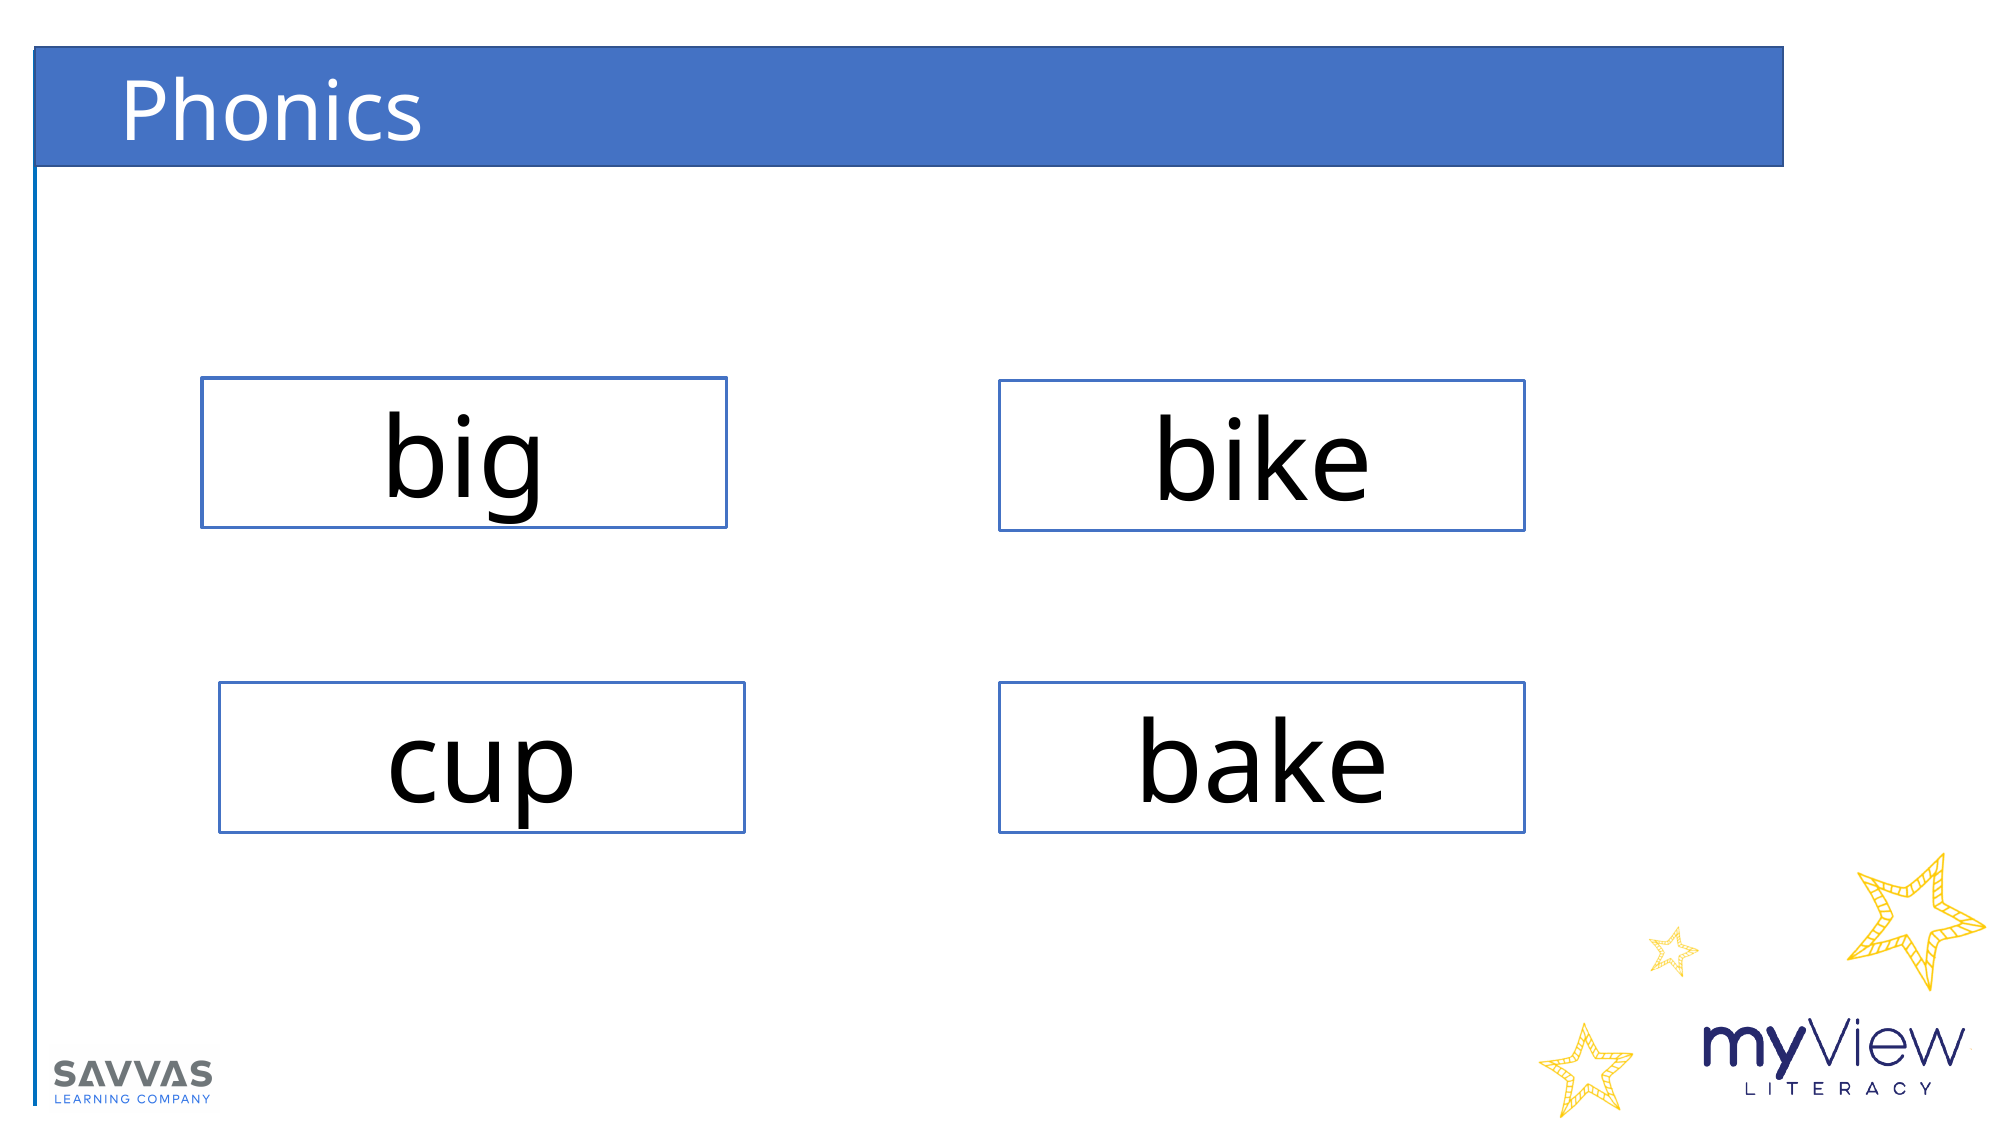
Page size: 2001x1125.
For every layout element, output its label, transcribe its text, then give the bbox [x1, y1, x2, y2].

text_box big [201, 377, 727, 528]
text_box Phonics [34, 46, 1784, 167]
picture [48, 1043, 220, 1113]
picture [1509, 814, 2000, 1125]
text_box bike [999, 380, 1525, 531]
text_box cup [219, 682, 745, 833]
text_box bake [999, 682, 1525, 833]
